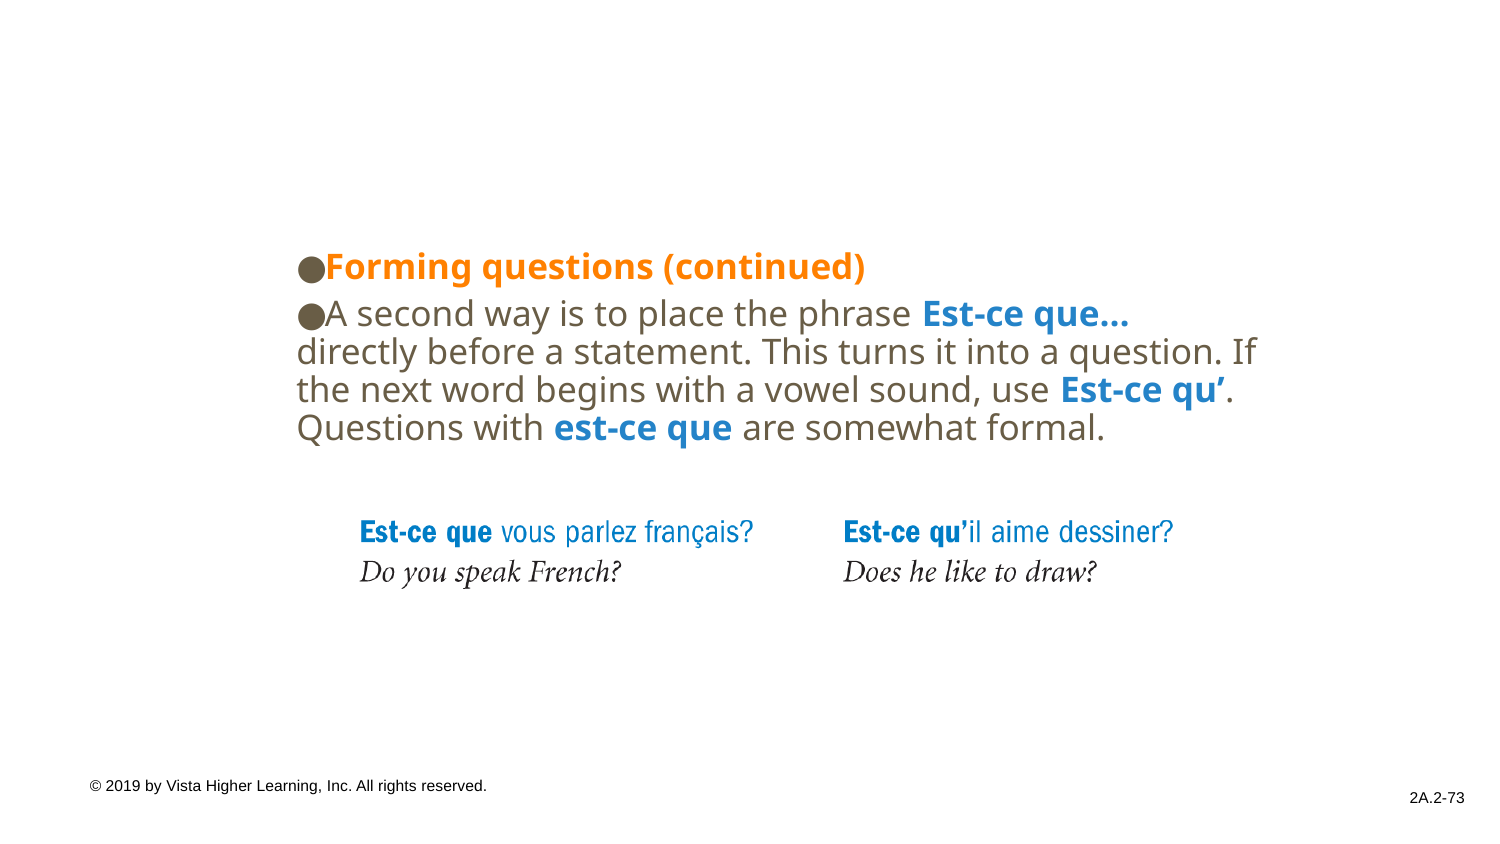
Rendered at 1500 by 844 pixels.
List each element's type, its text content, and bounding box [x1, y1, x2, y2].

slide_number 2A.2-73 [1389, 764, 1480, 830]
footer © 2019 by Vista Higher Learning, Inc. All rights reserved. [75, 768, 700, 825]
list Forming questions (continued) A second way is to place the phrase Est-ce que… directly before a statement. This turns it into a question. If the next word begins with a vowel sound, use Est-ce qu’. Questions with est-ce que are somewhat formal. [281, 234, 1276, 488]
picture [346, 506, 1192, 598]
